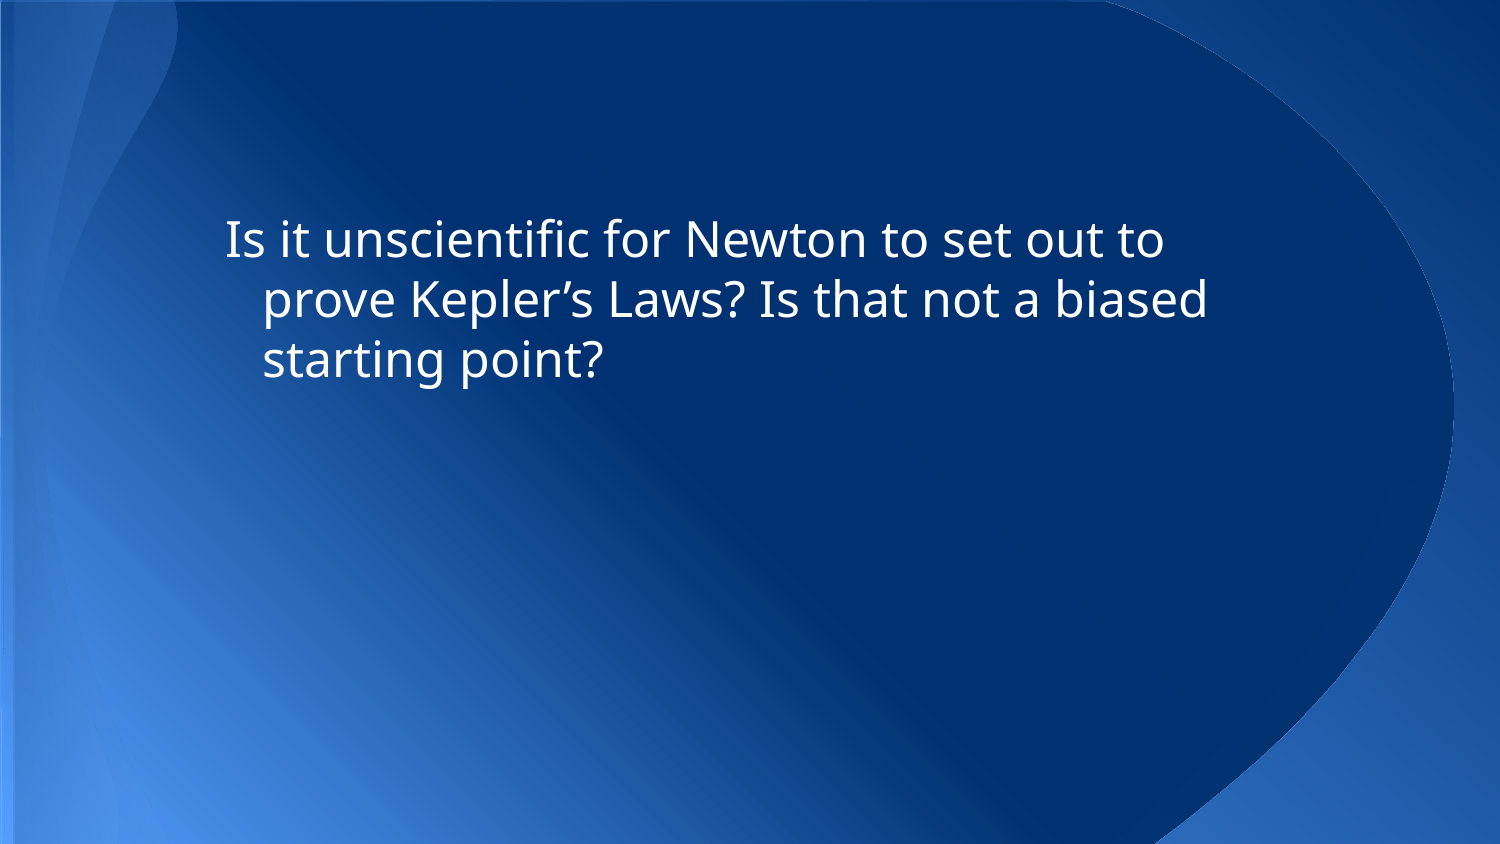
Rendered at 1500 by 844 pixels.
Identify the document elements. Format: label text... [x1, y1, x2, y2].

subtitle Is it unscientific for Newton to set out to prove Kepler’s Laws? Is that not a biased starting point? [172, 192, 1328, 407]
